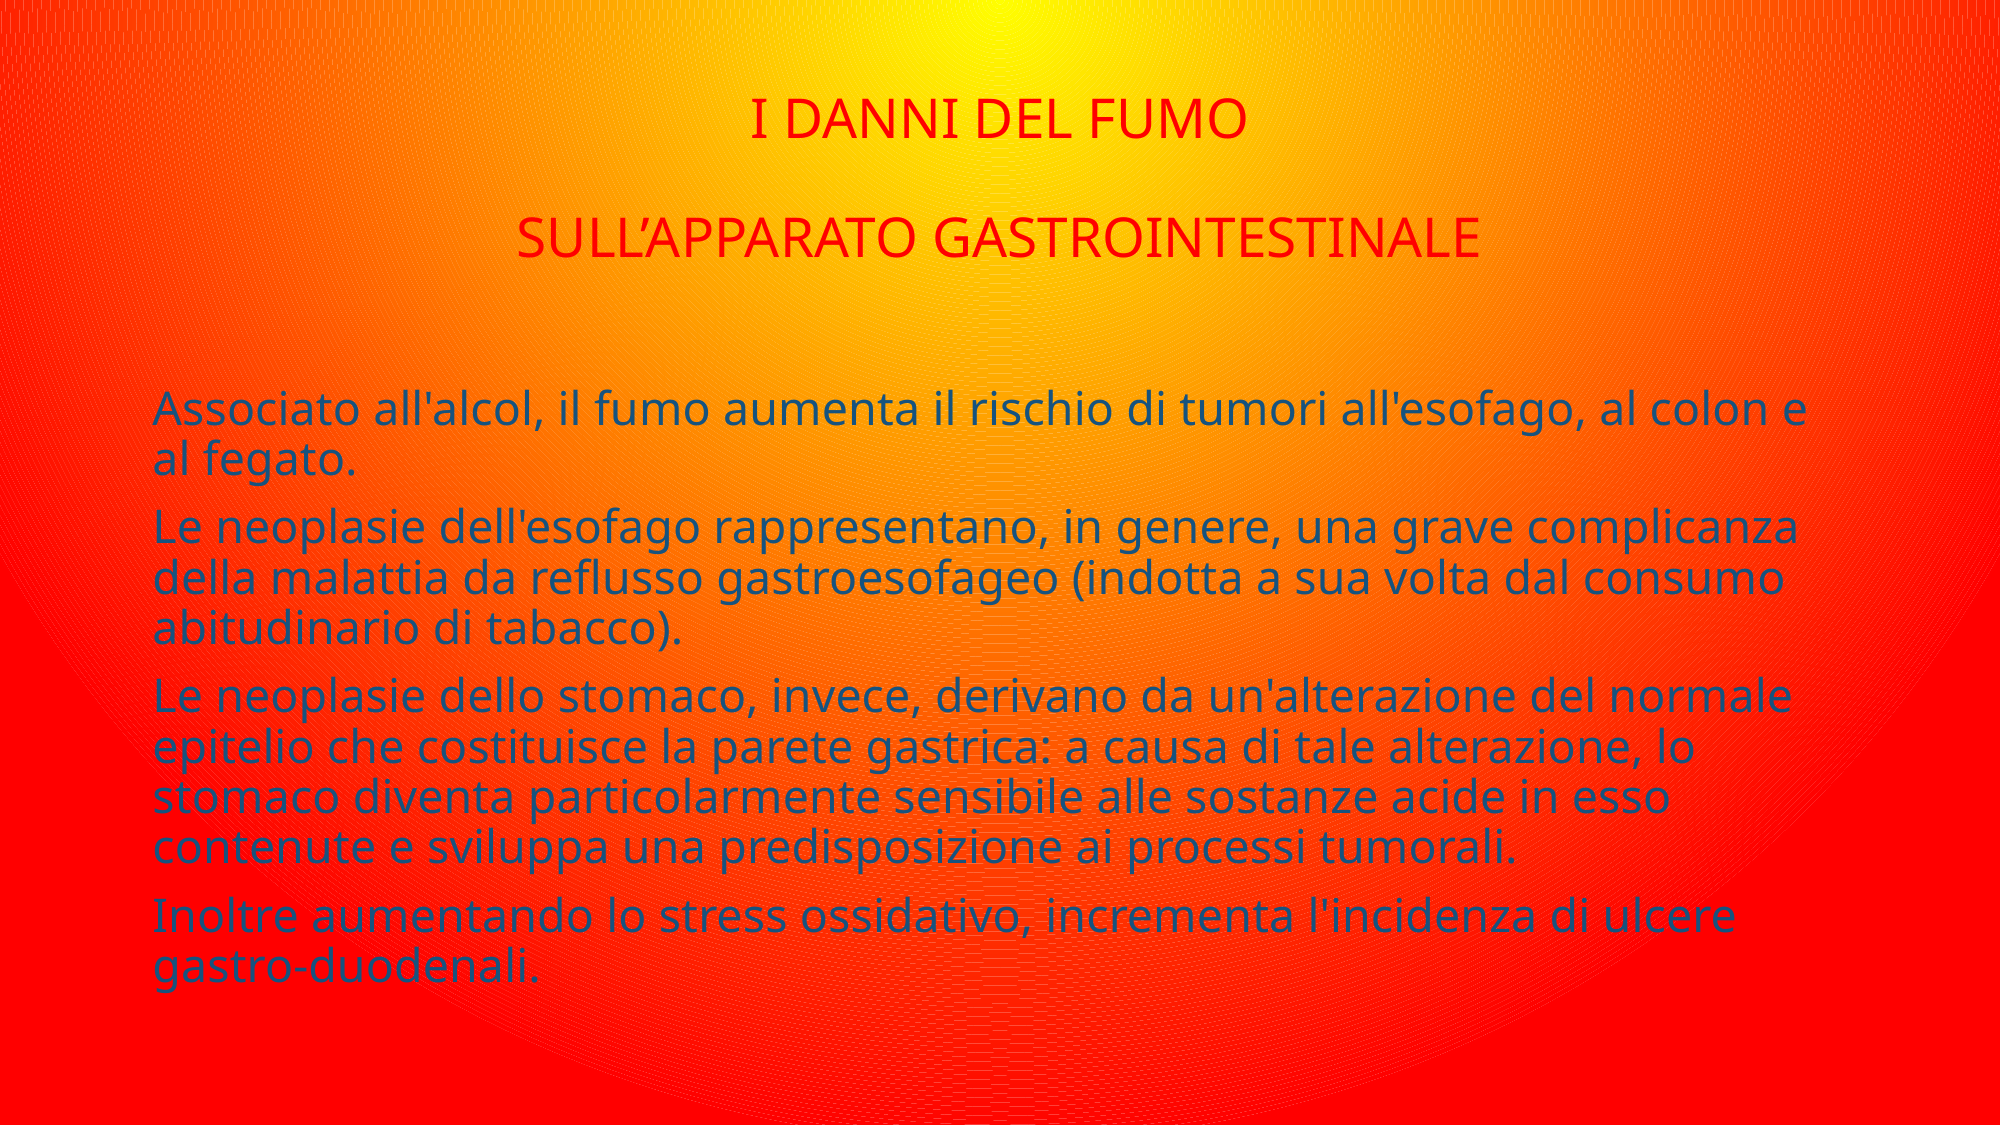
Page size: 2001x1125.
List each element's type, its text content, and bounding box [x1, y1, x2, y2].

title I DANNI DEL FUMO SULL’APPARATO GASTROINTESTINALE [137, 83, 1863, 278]
list Associato all'alcol, il fumo aumenta il rischio di tumori all'esofago, al colon e al fegato. Le neoplasie dell'esofago rappresentano, in genere, una grave complicanza della malattia da reflusso gastroesofageo (indotta a sua volta dal consumo abitudinario di tabacco). Le neoplasie dello stomaco, invece, derivano da un'alterazione del normale epitelio che costituisce la parete gastrica: a causa di tale alterazione, lo stomaco diventa particolarmente sensibile alle sostanze acide in esso contenute e sviluppa una predisposizione ai processi tumorali. Inoltre aumentando lo stress ossidativo, incrementa l'incidenza di ulcere gastro-duodenali. [137, 299, 1863, 1014]
